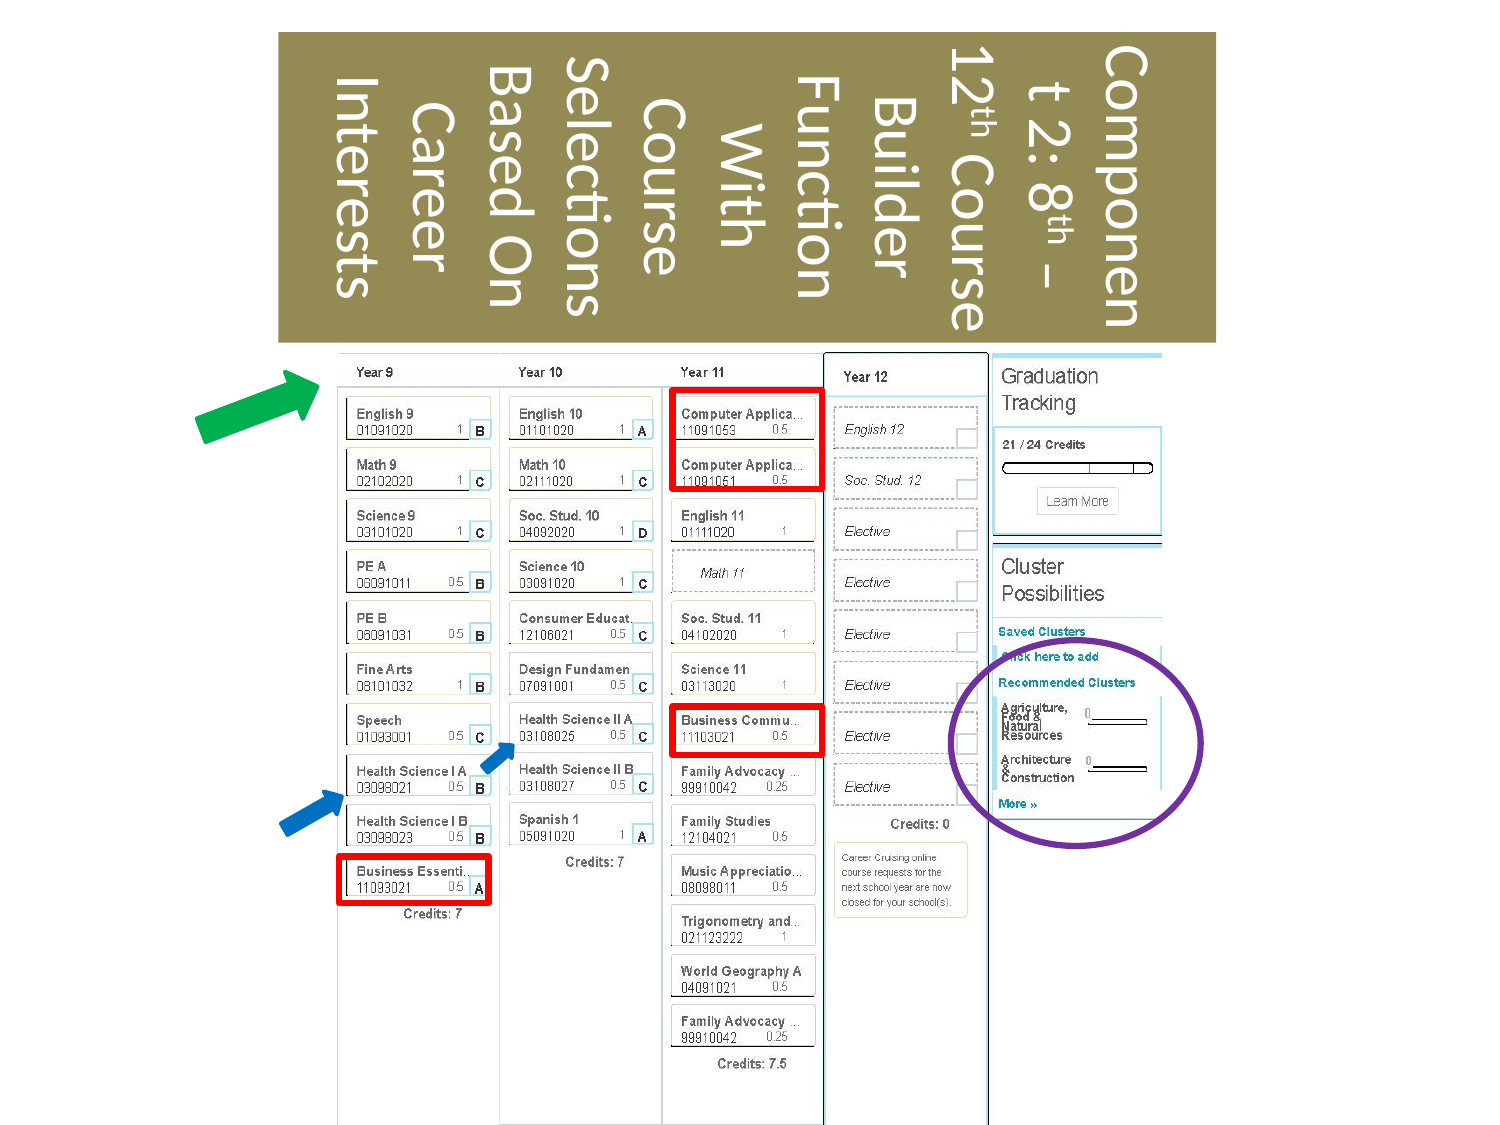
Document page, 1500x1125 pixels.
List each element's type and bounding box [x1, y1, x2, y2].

list [279, 31, 1218, 1125]
text_box [194, 387, 274, 444]
